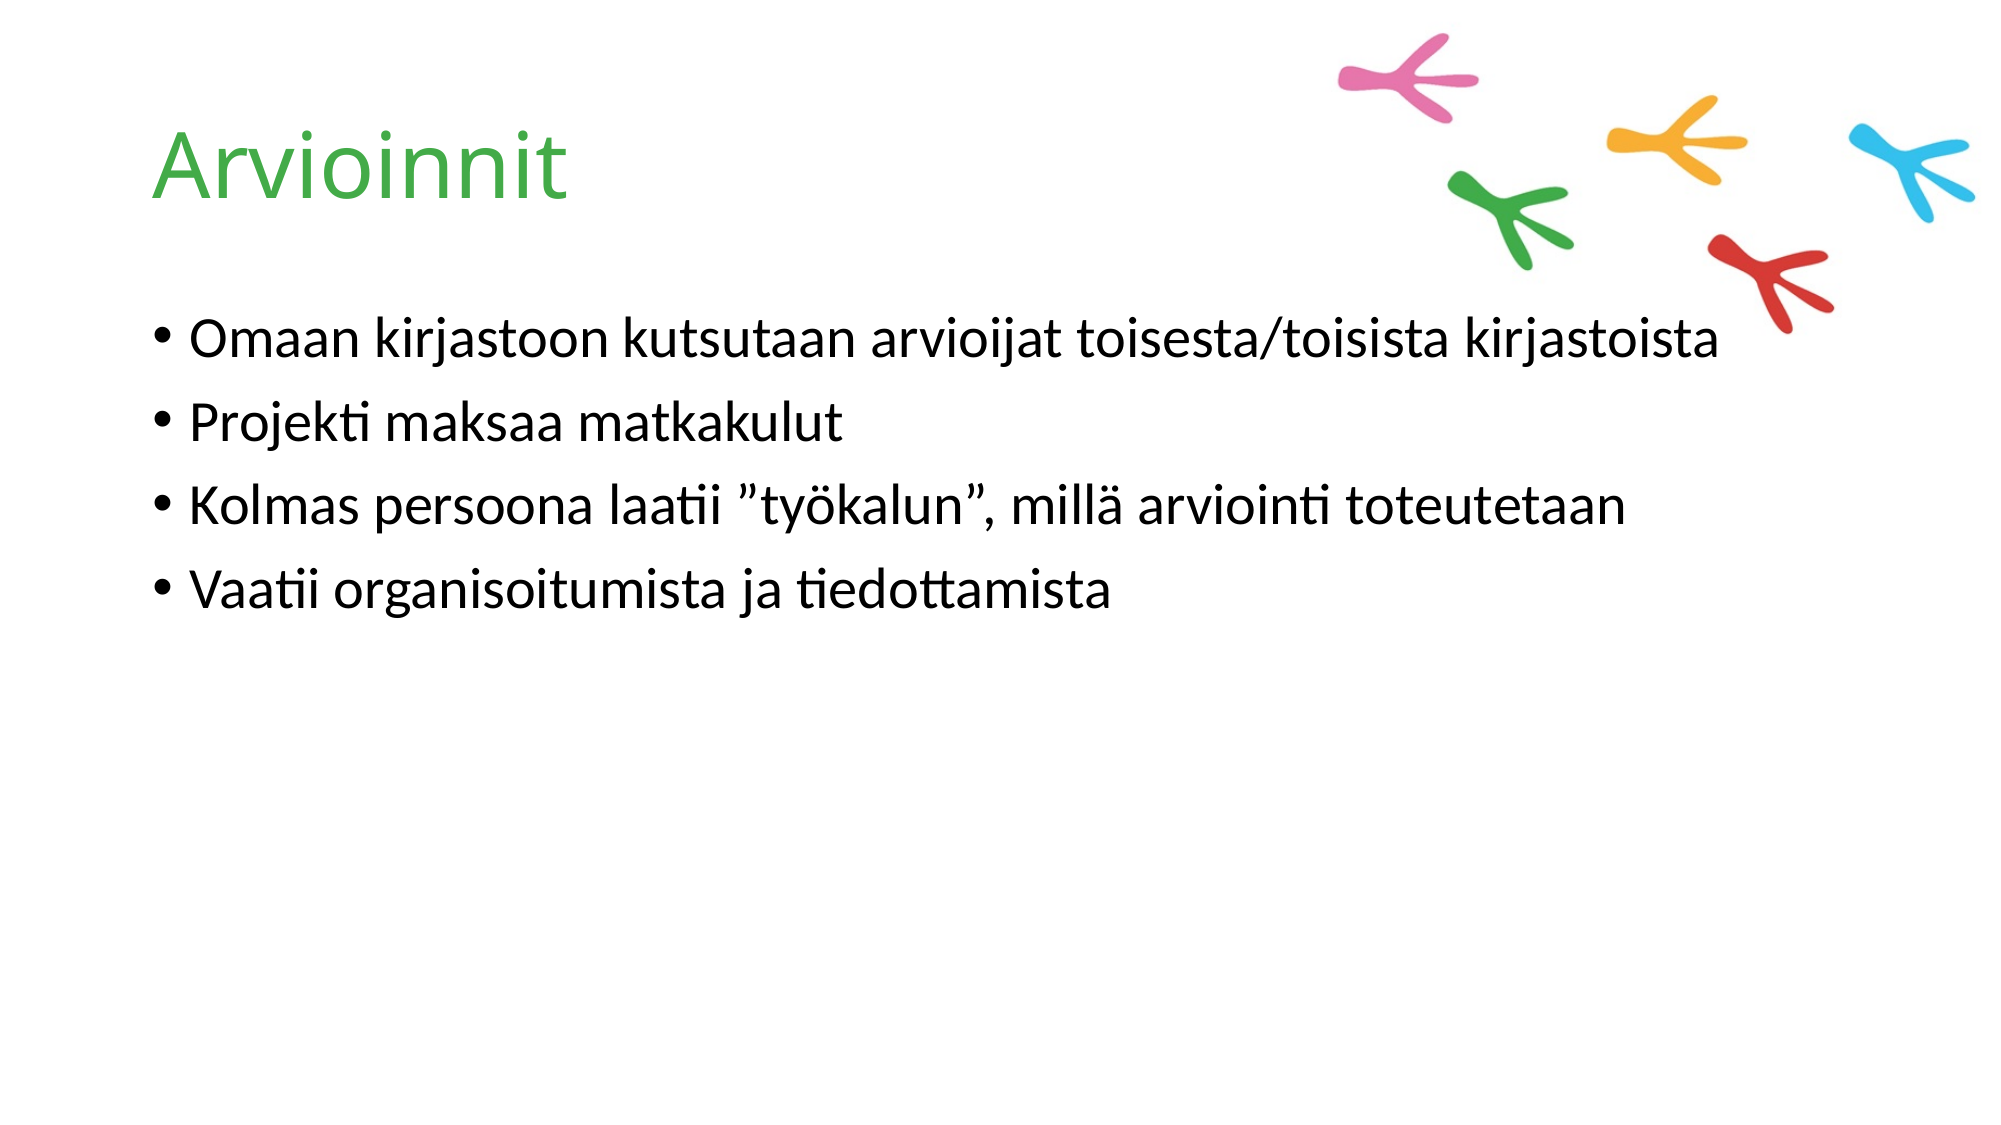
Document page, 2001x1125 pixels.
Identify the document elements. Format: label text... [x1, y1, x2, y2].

title Arvioinnit [137, 59, 1304, 278]
picture [1304, 5, 2000, 357]
list Omaan kirjastoon kutsutaan arvioijat toisesta/toisista kirjastoista Projekti maksaa matkakulut Kolmas persoona laatii ”työkalun”, millä arviointi toteutetaan Vaatii organisoitumista ja tiedottamista [137, 299, 1863, 1014]
